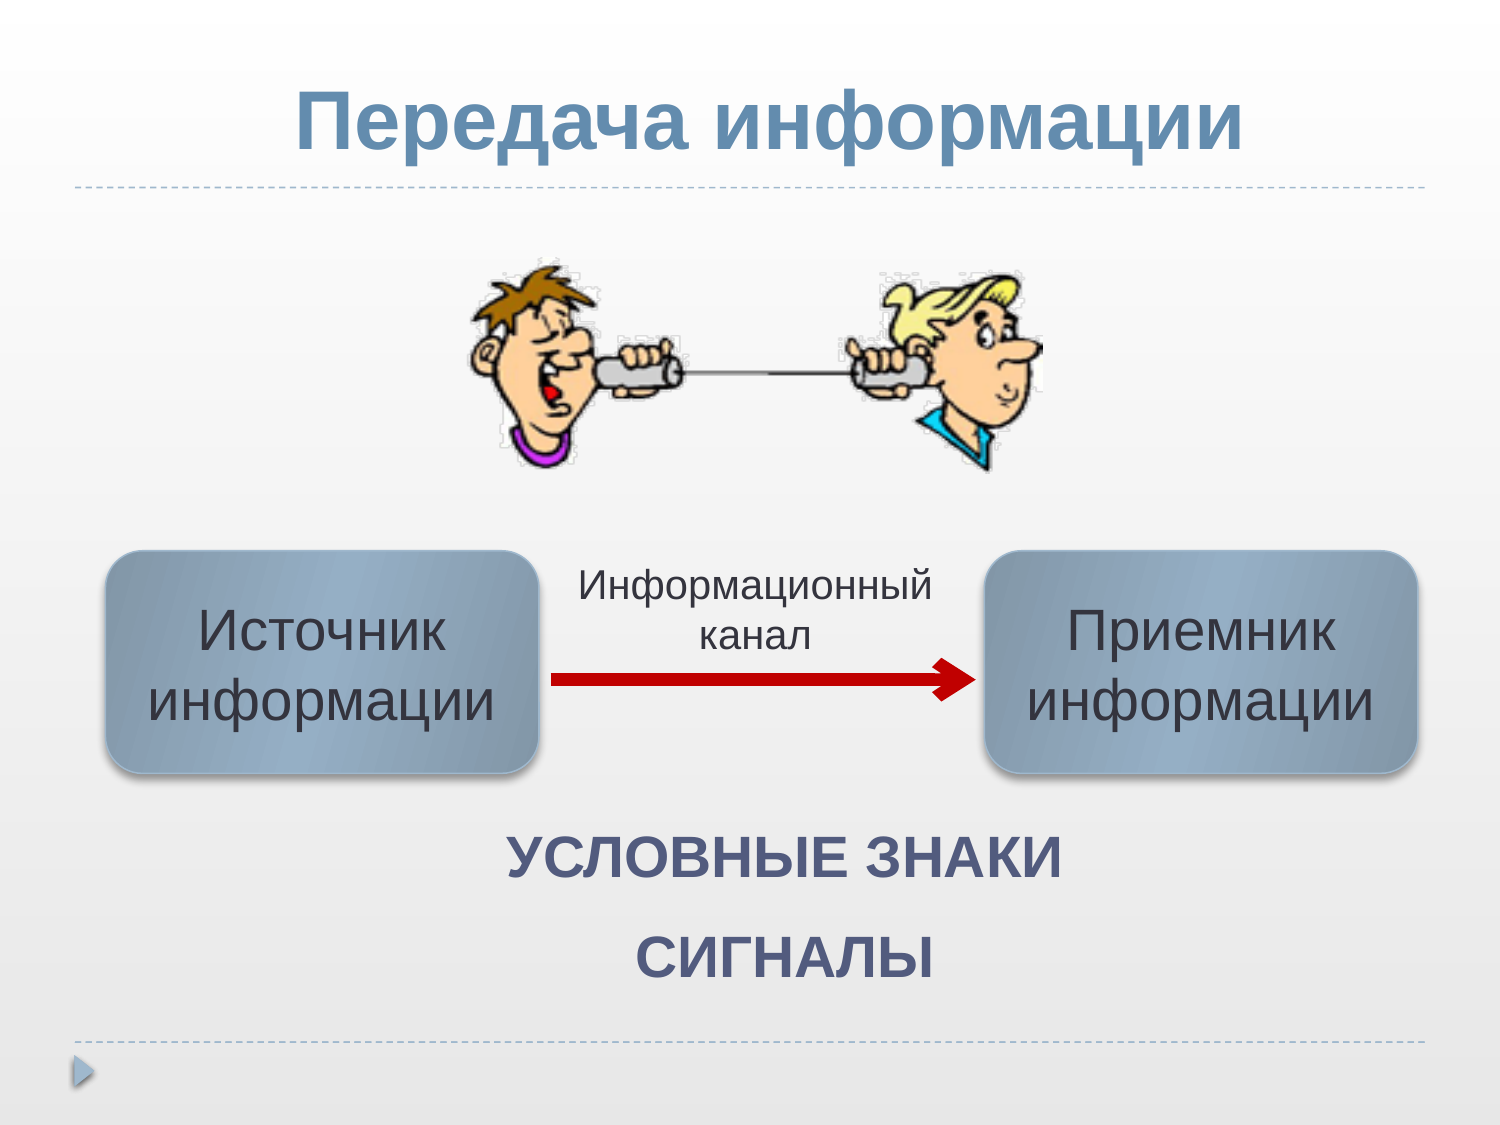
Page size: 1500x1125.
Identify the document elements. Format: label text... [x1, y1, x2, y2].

text_box Информационный канал [527, 550, 984, 666]
text_box Приемник информации [983, 549, 1419, 775]
text_box УСЛОВНЫЕ ЗНАКИ СИГНАЛЫ [410, 832, 1161, 997]
text_box Передача информации [152, 58, 1390, 174]
picture [456, 257, 1044, 475]
text_box Источник информации [104, 549, 540, 775]
